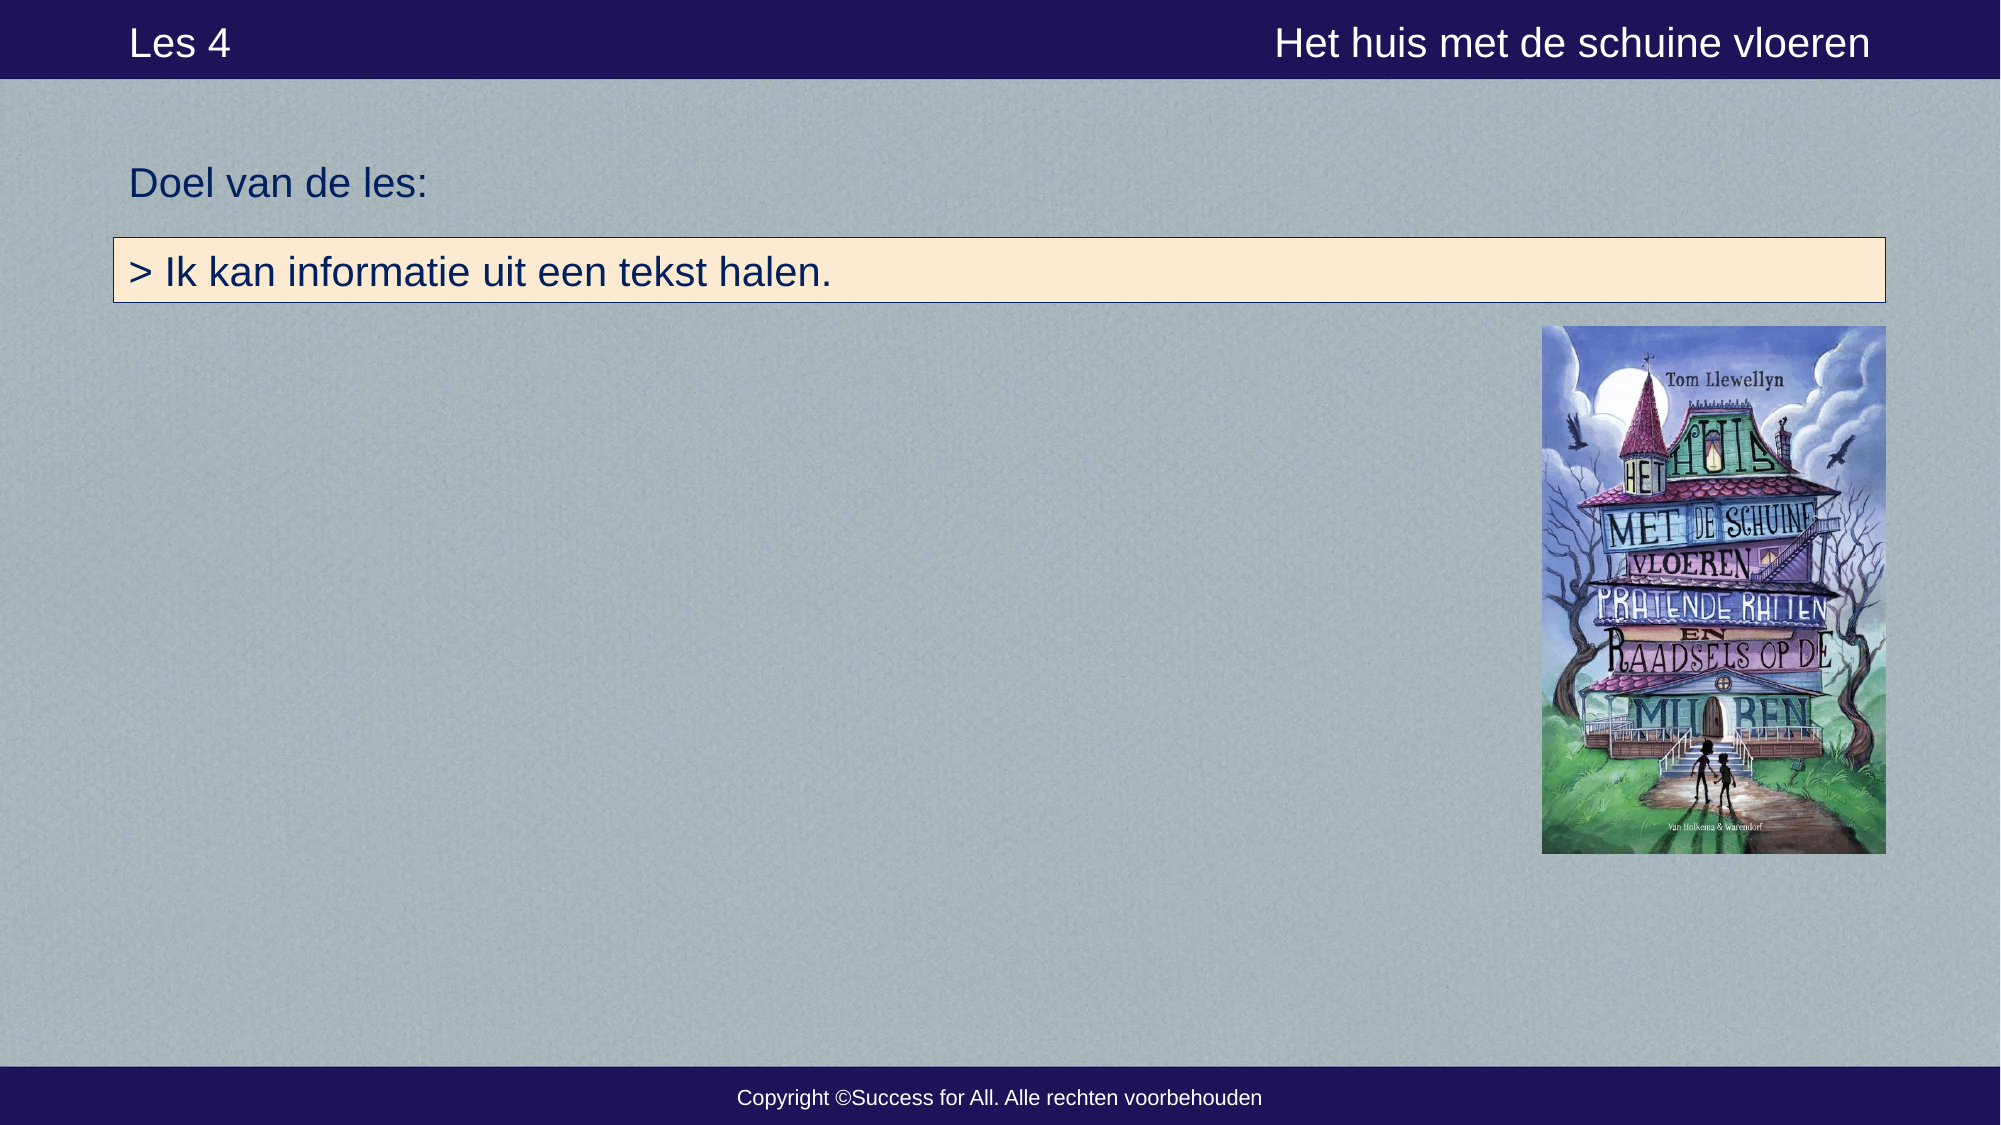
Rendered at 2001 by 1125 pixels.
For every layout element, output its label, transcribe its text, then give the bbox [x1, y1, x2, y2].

text_box Het huis met de schuine vloeren [999, 8, 1886, 73]
text_box Doel van de les: [113, 148, 1635, 214]
picture [0, 0, 2001, 1125]
text_box Les 4 [114, 8, 354, 73]
text_box > Ik kan informatie uit een tekst halen. [113, 237, 1886, 303]
text_box Copyright ©Success for All. Alle rechten voorbehouden [0, 1076, 2000, 1125]
